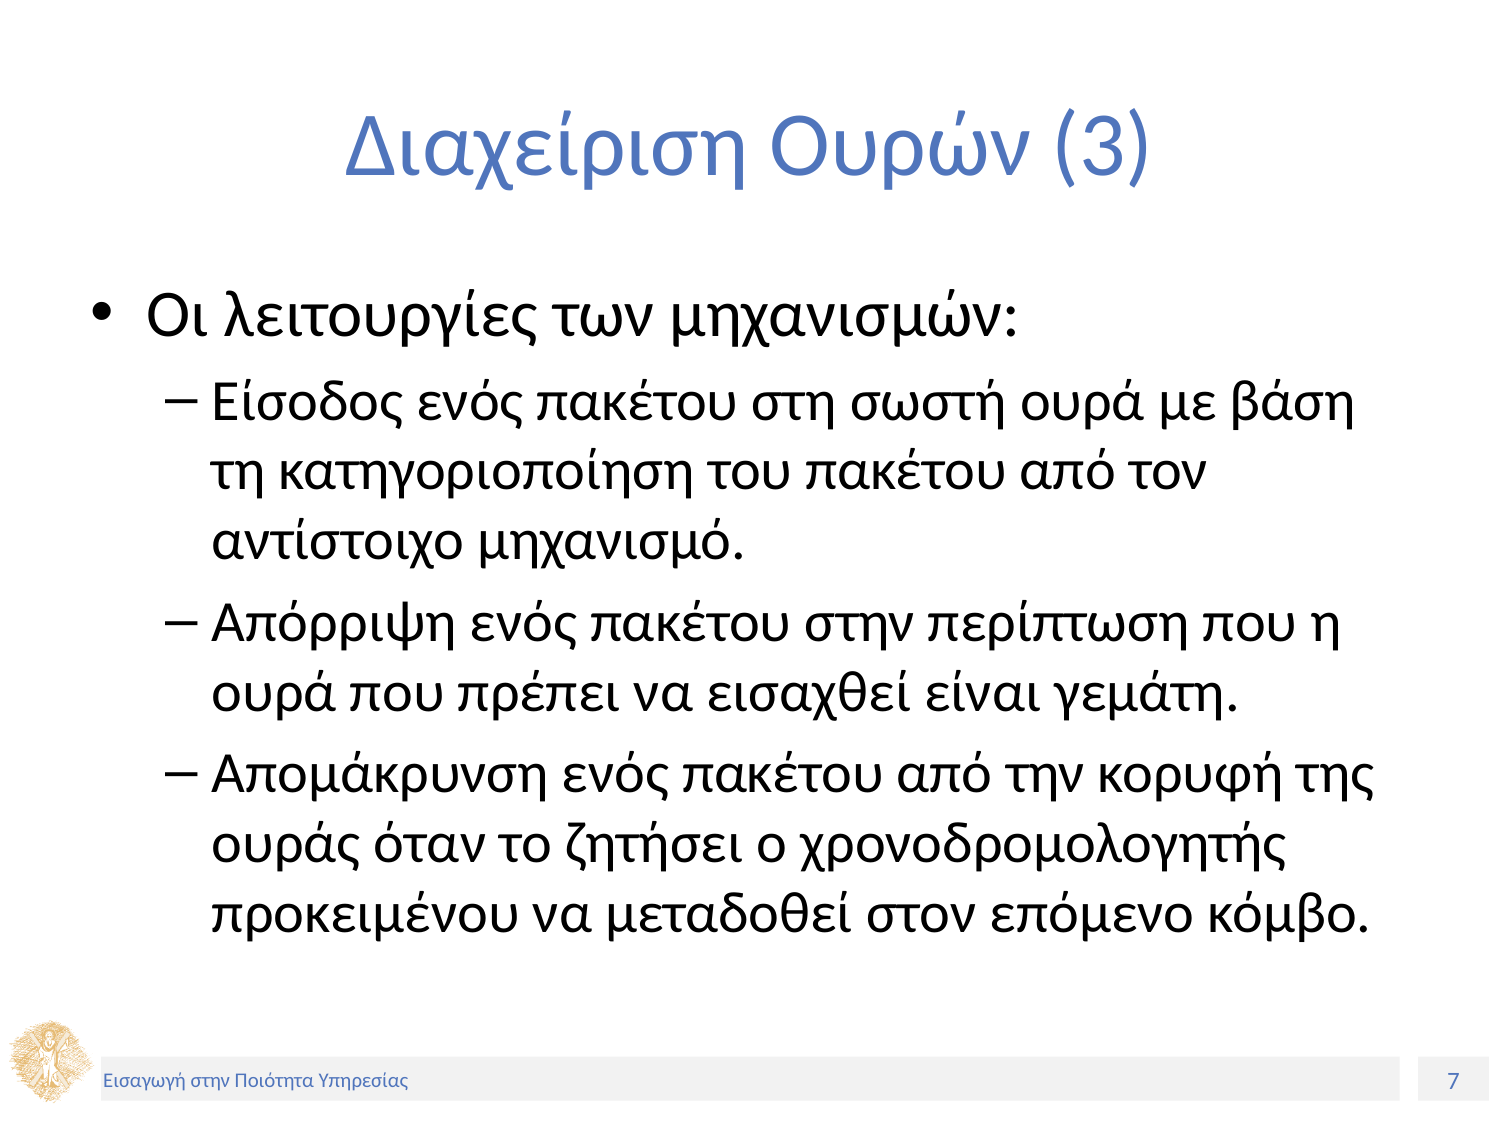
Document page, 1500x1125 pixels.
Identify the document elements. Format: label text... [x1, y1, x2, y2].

picture [3, 1012, 101, 1106]
title Διαχείριση Ουρών (3) [75, 45, 1425, 233]
list Οι λειτουργίες των μηχανισμών: Είσοδος ενός πακέτου στη σωστή ουρά με βάση τη κατηγοριοποίηση του πακέτου από τον αντίστοιχο μηχανισμό. Απόρριψη ενός πακέτου στην περίπτωση που η ουρά που πρέπει να εισαχθεί είναι γεμάτη. Απομάκρυνση ενός πακέτου από την κορυφή της ουράς όταν το ζητήσει ο χρονοδρομολογητής προκειμένου να μεταδοθεί στον επόμενο κόμβο. [75, 262, 1425, 1005]
